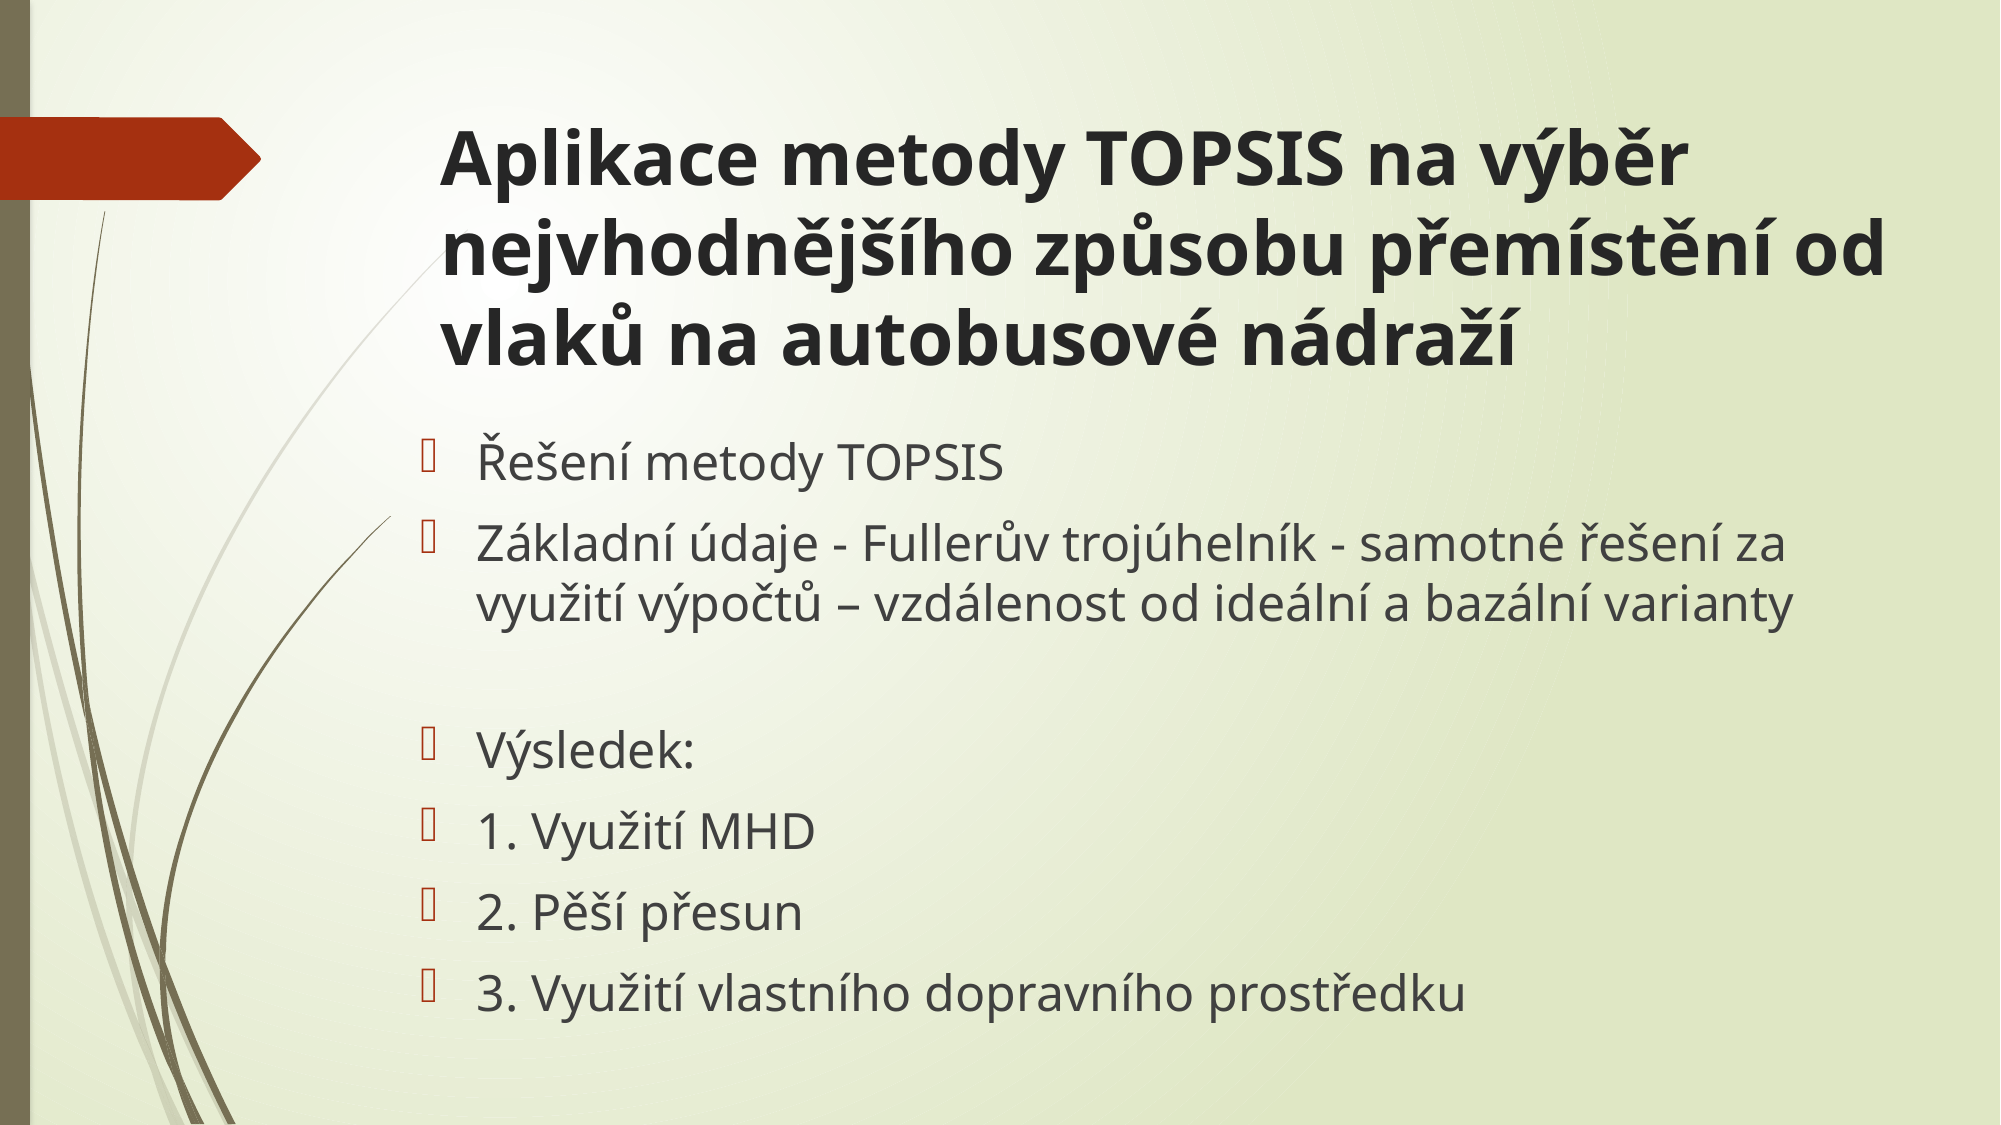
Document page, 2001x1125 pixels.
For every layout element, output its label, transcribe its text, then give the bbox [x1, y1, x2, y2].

list Řešení metody TOPSIS Základní údaje - Fullerův trojúhelník - samotné řešení za využití výpočtů – vzdálenost od ideální a bazální varianty Výsledek: 1. Využití MHD 2. Pěší přesun 3. Využití vlastního dopravního prostředku [405, 423, 1868, 1043]
title Aplikace metody TOPSIS na výběr nejvhodnějšího způsobu přemístění od vlaků na autobusové nádraží [425, 102, 2000, 313]
